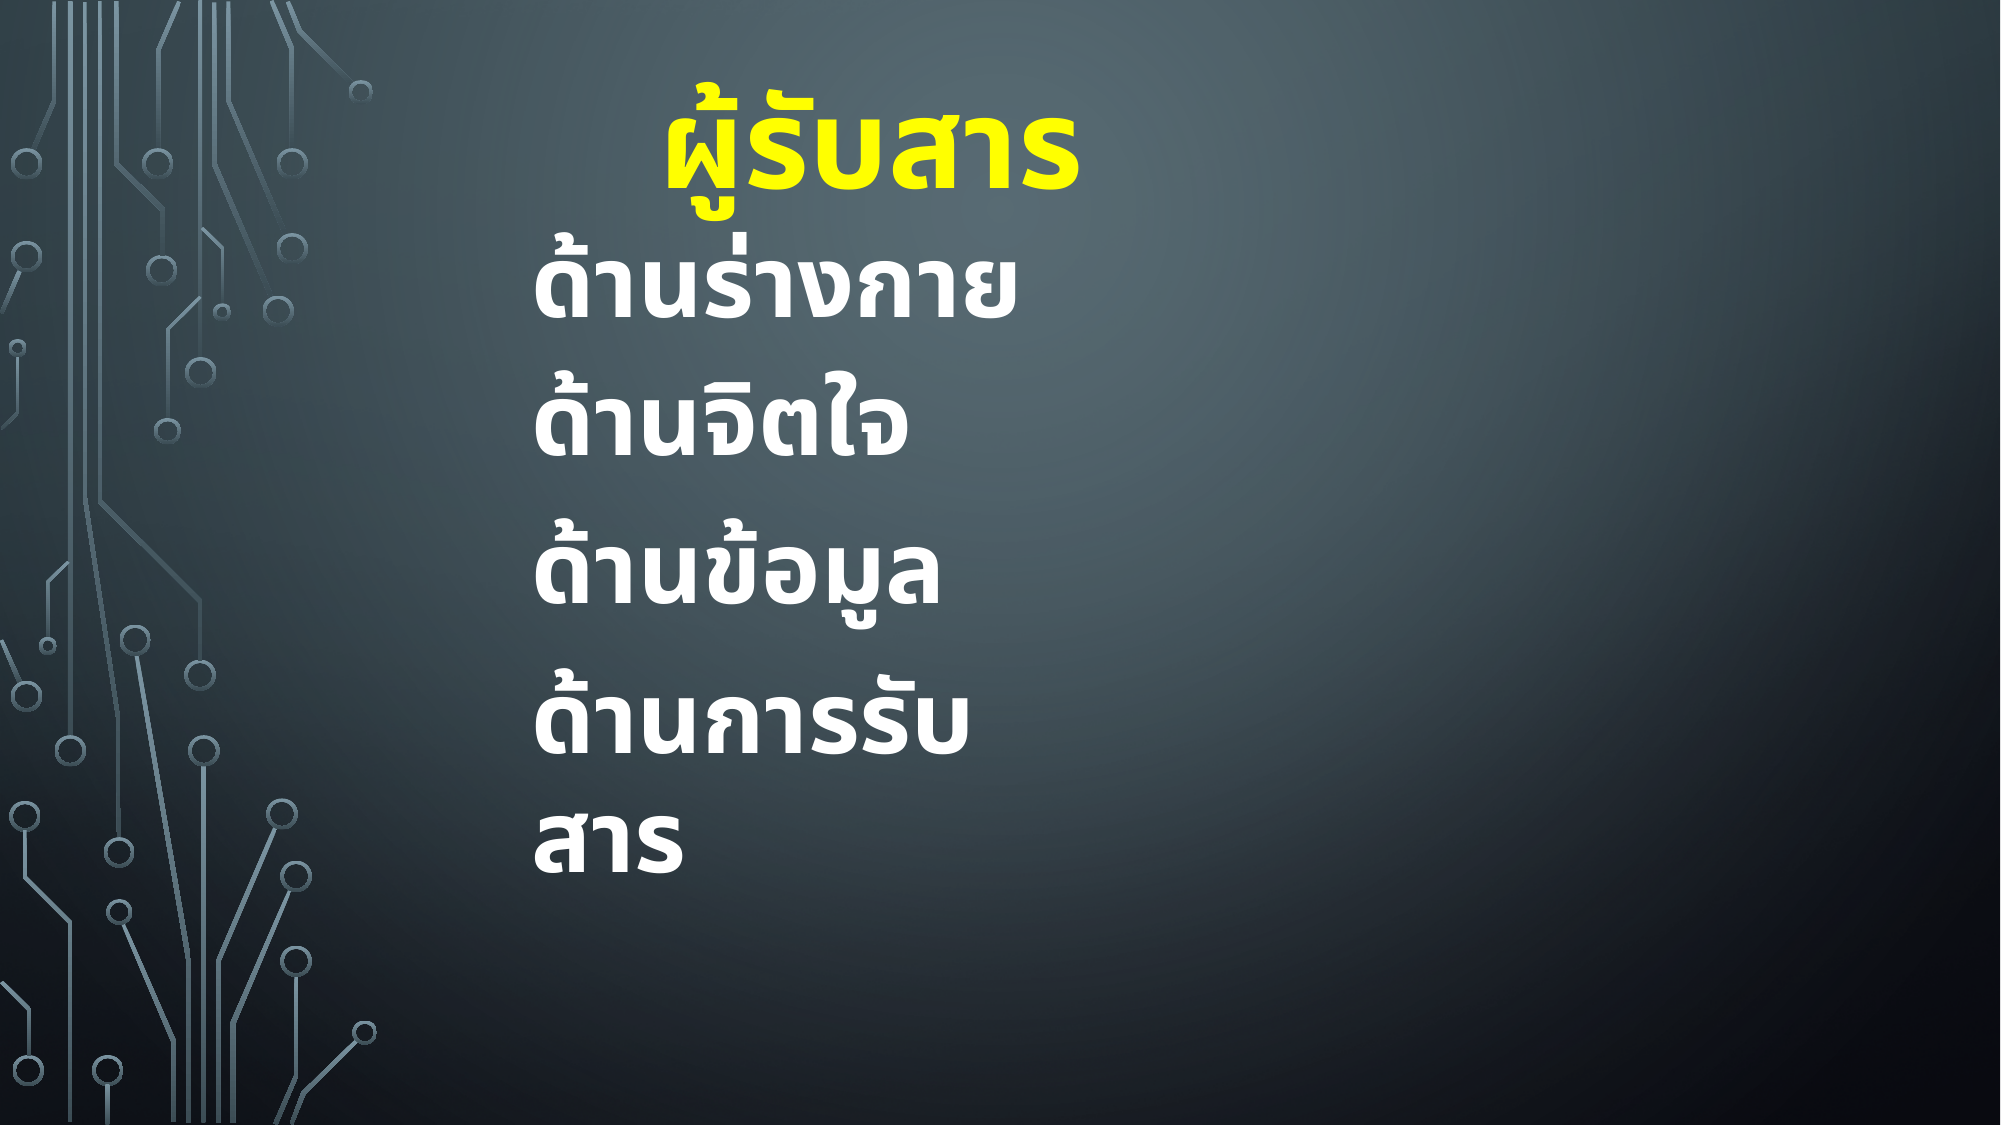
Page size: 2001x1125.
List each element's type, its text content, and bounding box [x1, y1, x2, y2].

text_box ผู้รับสาร [63, 56, 1680, 221]
text_box ด้านข้อมูล [516, 496, 2000, 631]
text_box ด้านการรับสาร [516, 645, 1068, 901]
text_box ด้านร่างกาย [516, 210, 1243, 346]
text_box ด้านจิตใจ [516, 348, 954, 483]
